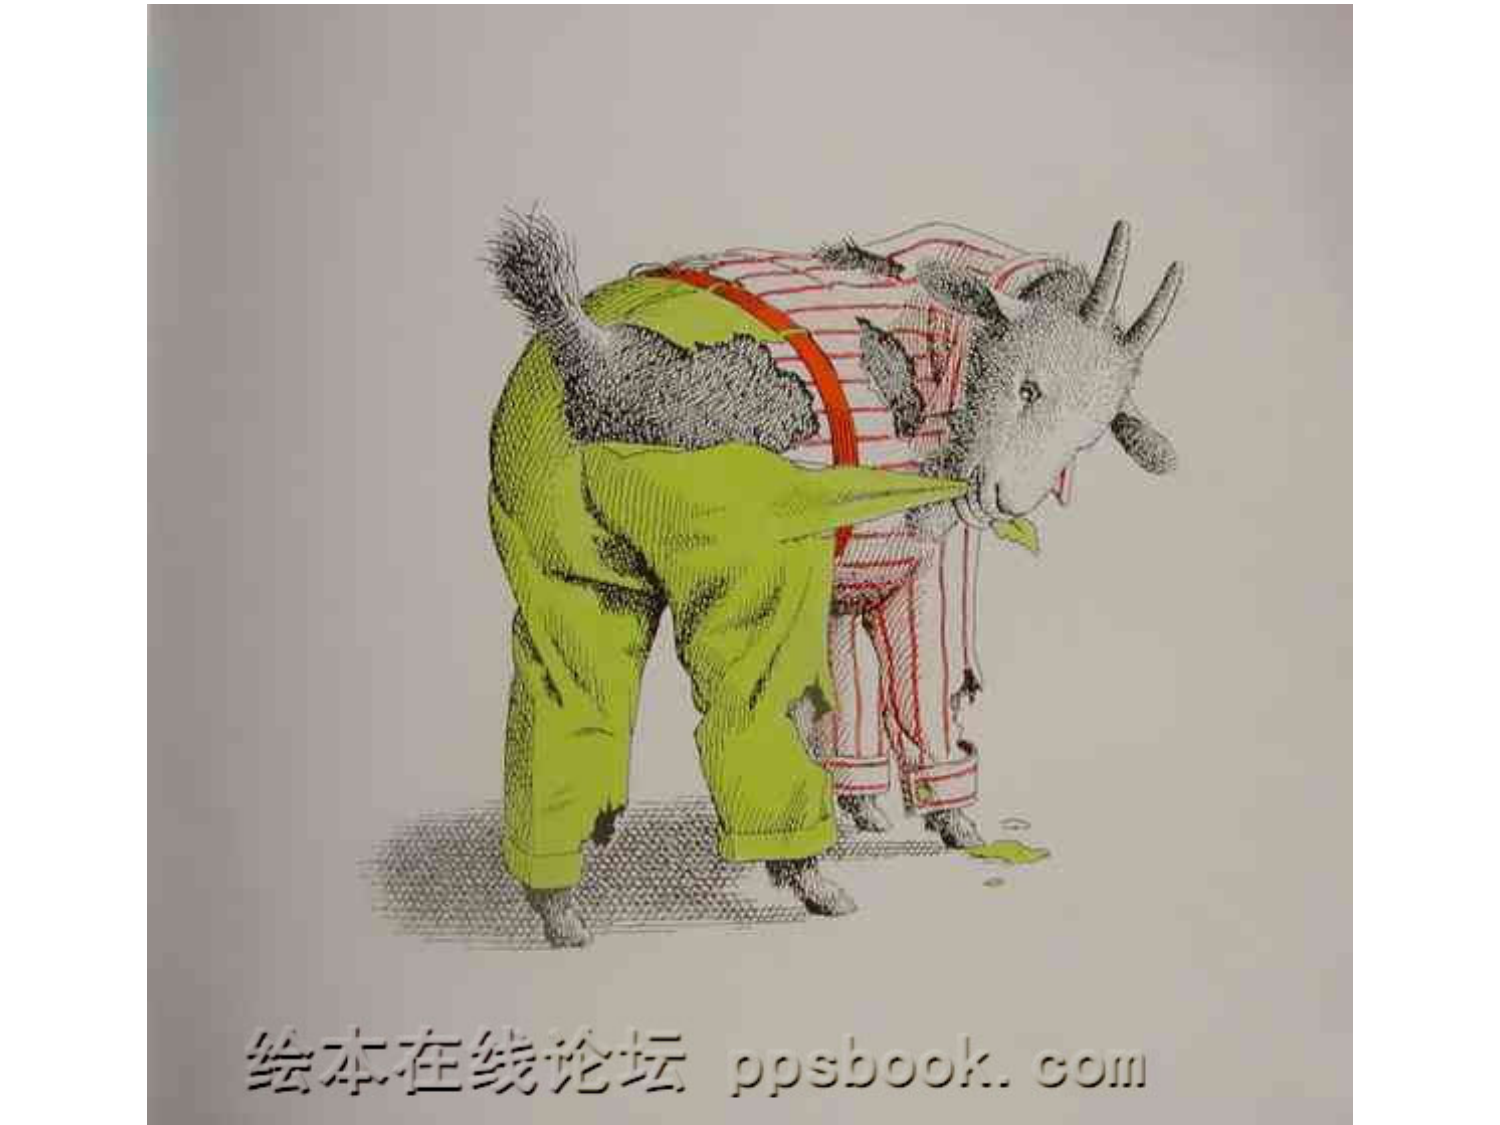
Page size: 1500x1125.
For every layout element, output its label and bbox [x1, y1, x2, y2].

picture [147, 4, 1353, 1125]
